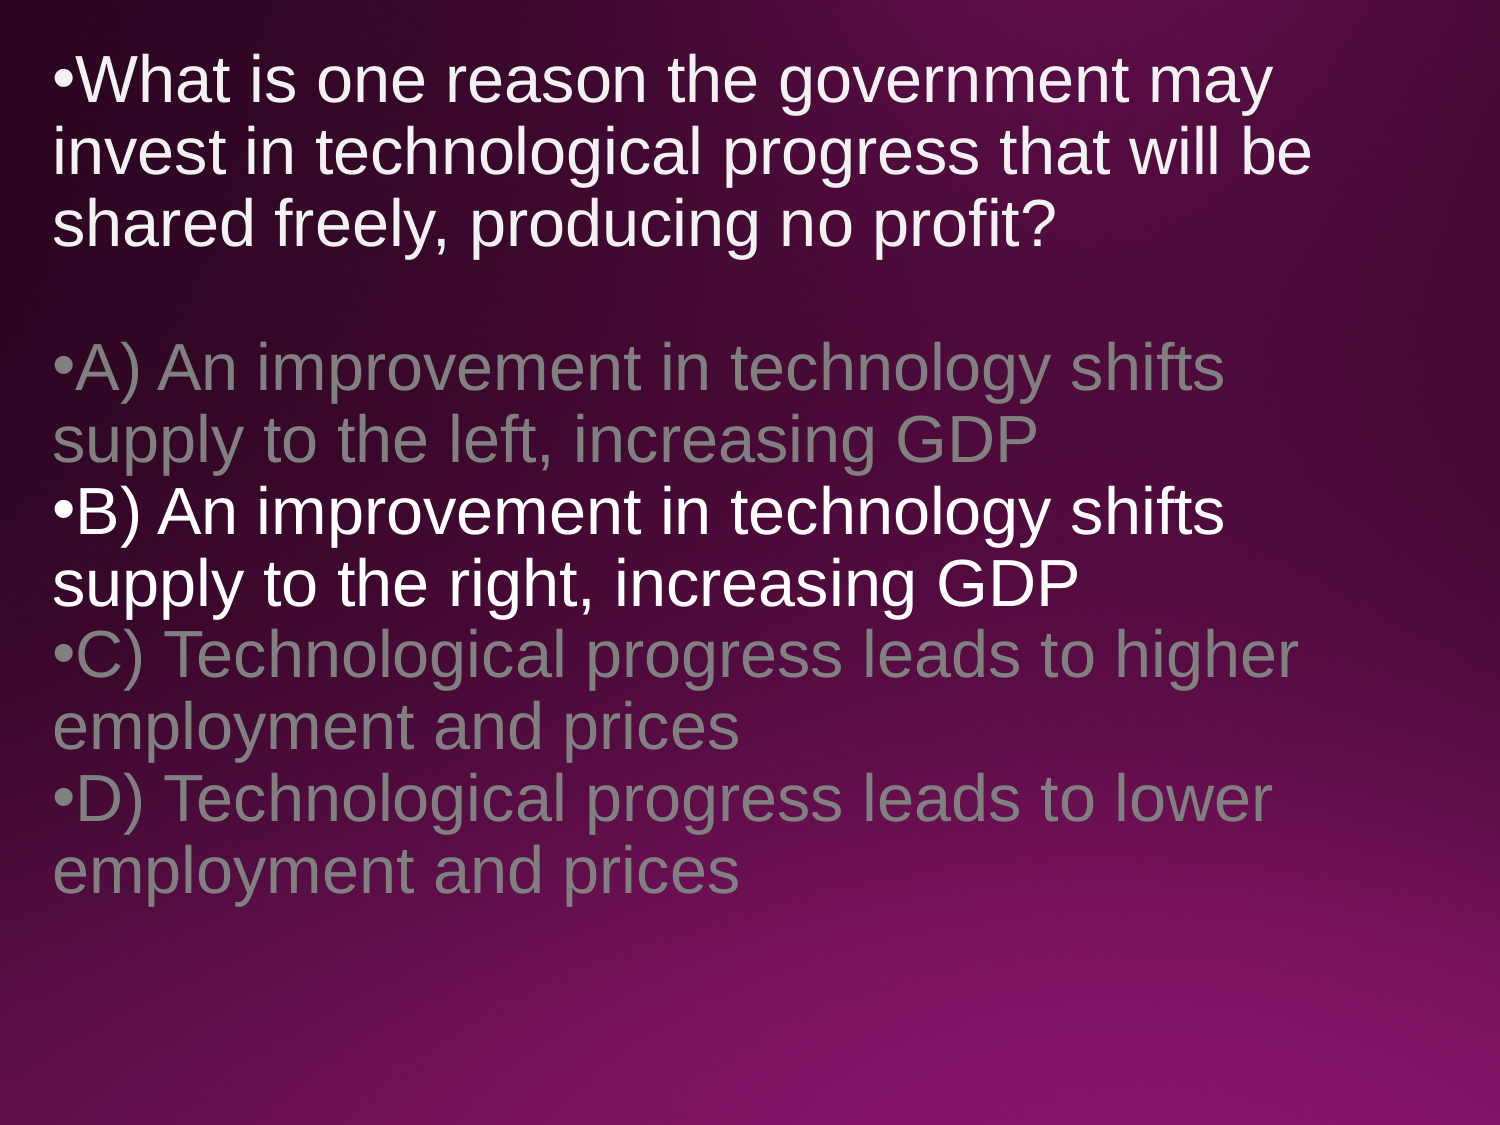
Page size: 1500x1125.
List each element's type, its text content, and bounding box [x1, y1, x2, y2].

picture [0, 0, 1500, 1125]
list What is one reason the government may invest in technological progress that will be shared freely, producing no profit? A) An improvement in technology shifts supply to the left, increasing GDP B) An improvement in technology shifts supply to the right, increasing GDP C) Technological progress leads to higher employment and prices D) Technological progress leads to lower employment and prices [37, 37, 1450, 1088]
